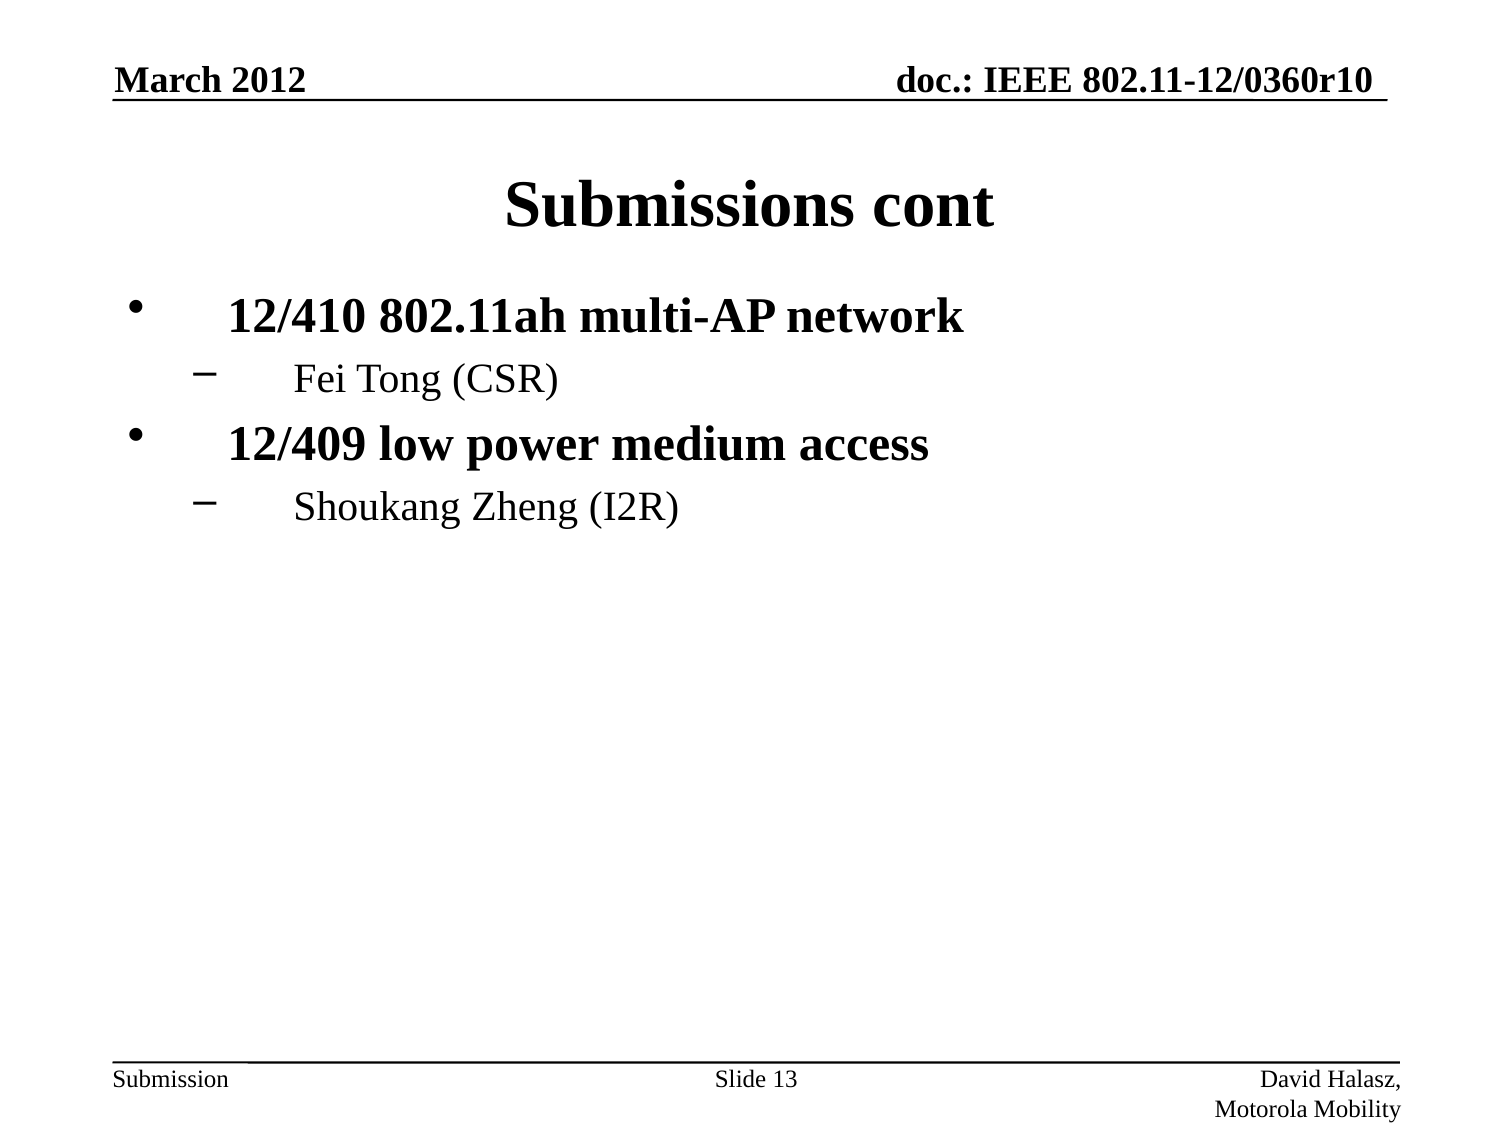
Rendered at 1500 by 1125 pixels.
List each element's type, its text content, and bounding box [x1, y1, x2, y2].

title Submissions cont [112, 112, 1388, 274]
slide_number Slide 13 [712, 1061, 800, 1093]
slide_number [114, 54, 333, 101]
list 12/410 802.11ah multi-AP network Fei Tong (CSR) 12/409 low power medium access Shoukang Zheng (I2R) [112, 274, 1388, 1038]
footer David Halasz, Motorola Mobility [1185, 1061, 1402, 1093]
